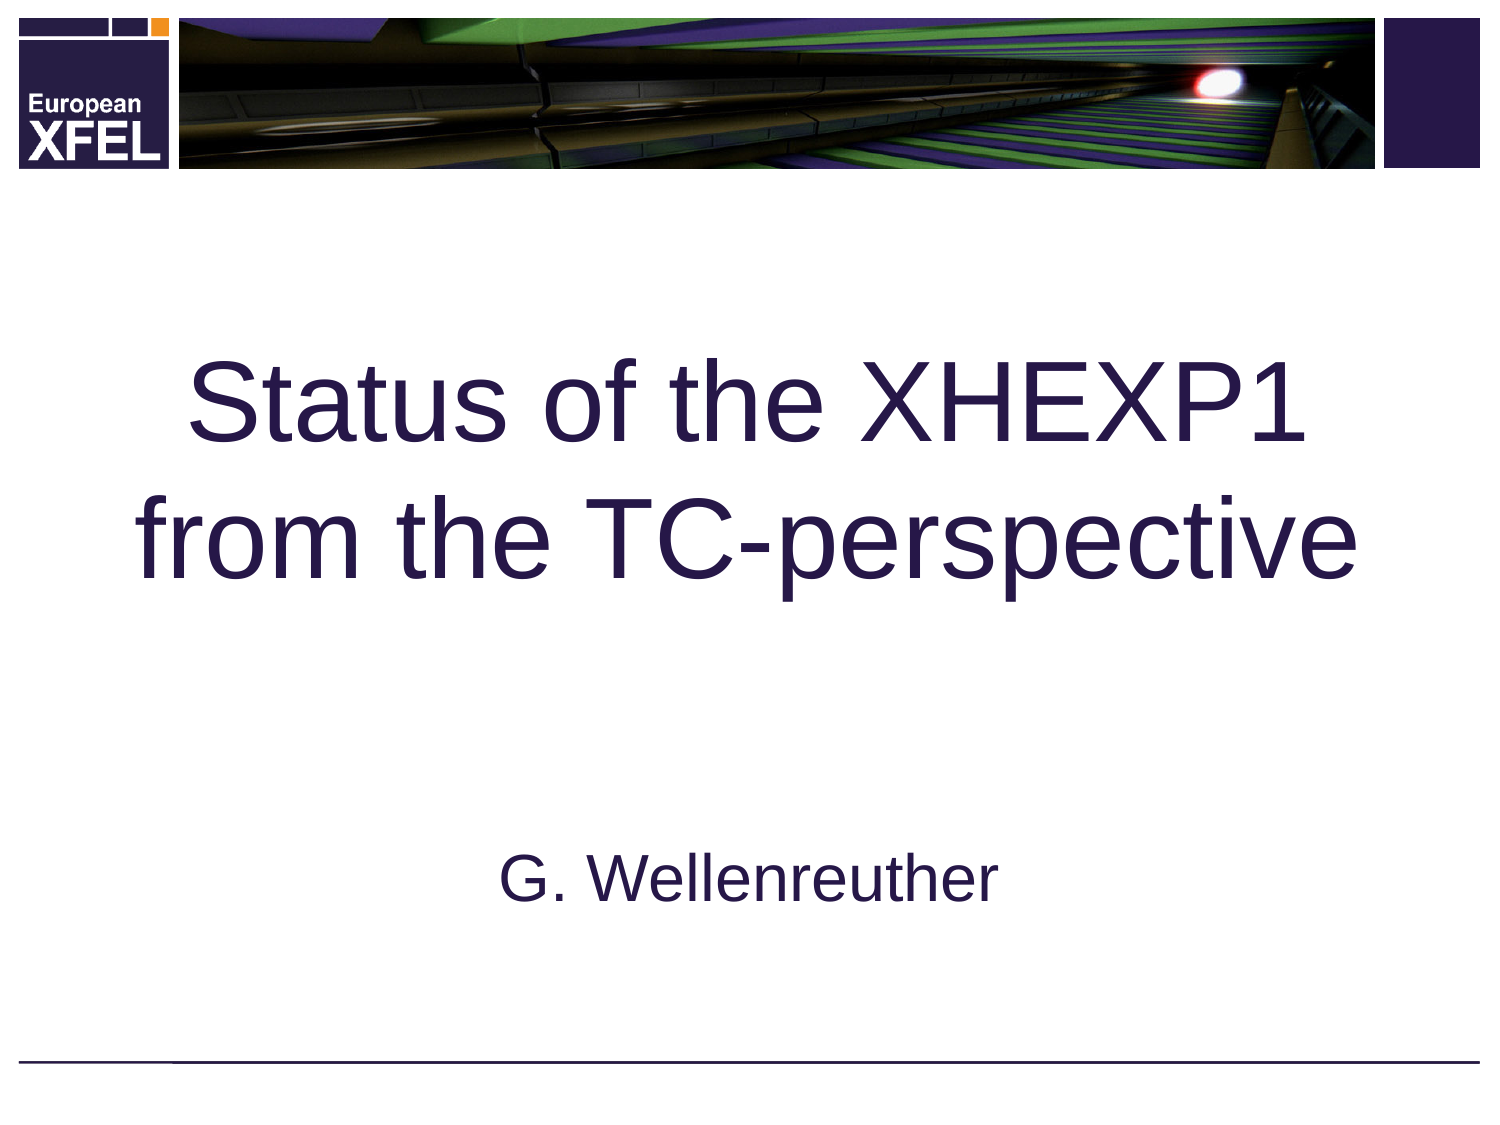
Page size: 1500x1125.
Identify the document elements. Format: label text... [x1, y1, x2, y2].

subtitle G. Wellenreuther [66, 834, 1433, 1031]
title Status of the XHEXP1 from the TC-perspective [64, 312, 1432, 616]
picture [179, 18, 1375, 169]
picture [19, 18, 169, 169]
